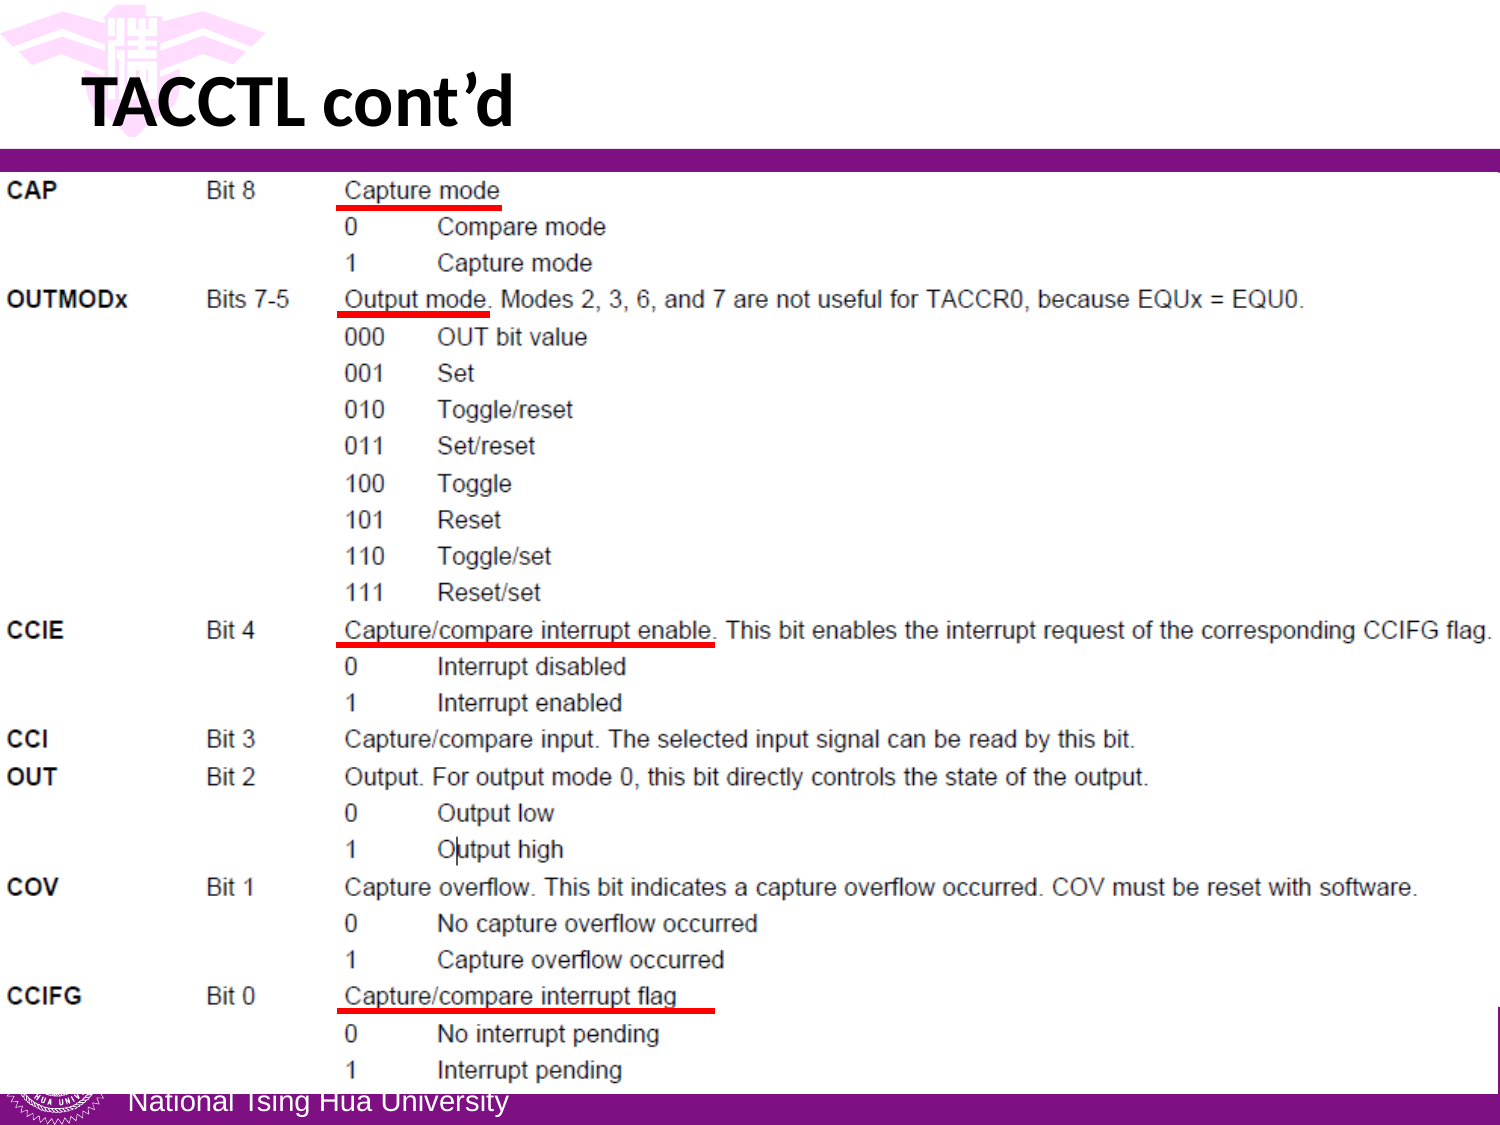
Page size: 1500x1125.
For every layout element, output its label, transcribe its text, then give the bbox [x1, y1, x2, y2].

picture [0, 172, 1498, 1094]
title TACCTL cont’d [66, 37, 1413, 149]
